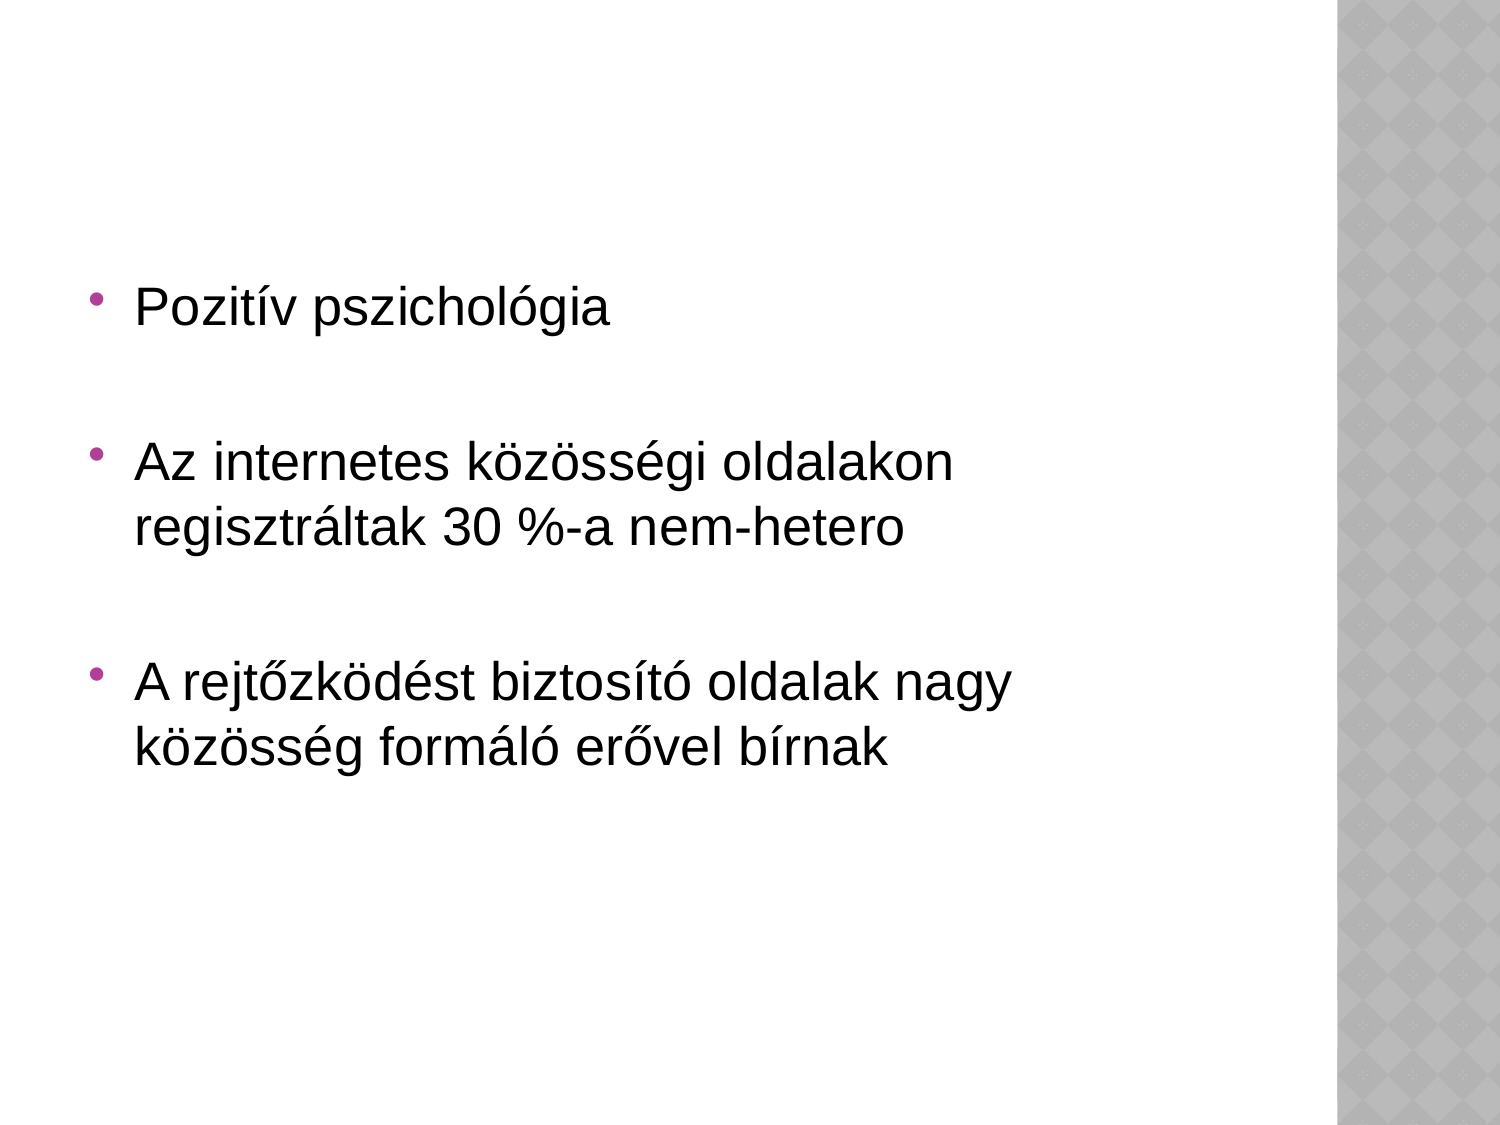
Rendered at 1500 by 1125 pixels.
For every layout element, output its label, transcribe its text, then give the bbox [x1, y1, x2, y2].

list Pozitív pszichológia Az internetes közösségi oldalakon regisztráltak 30 %-a nem-hetero A rejtőzködést biztosító oldalak nagy közösség formáló erővel bírnak [75, 264, 1263, 1060]
